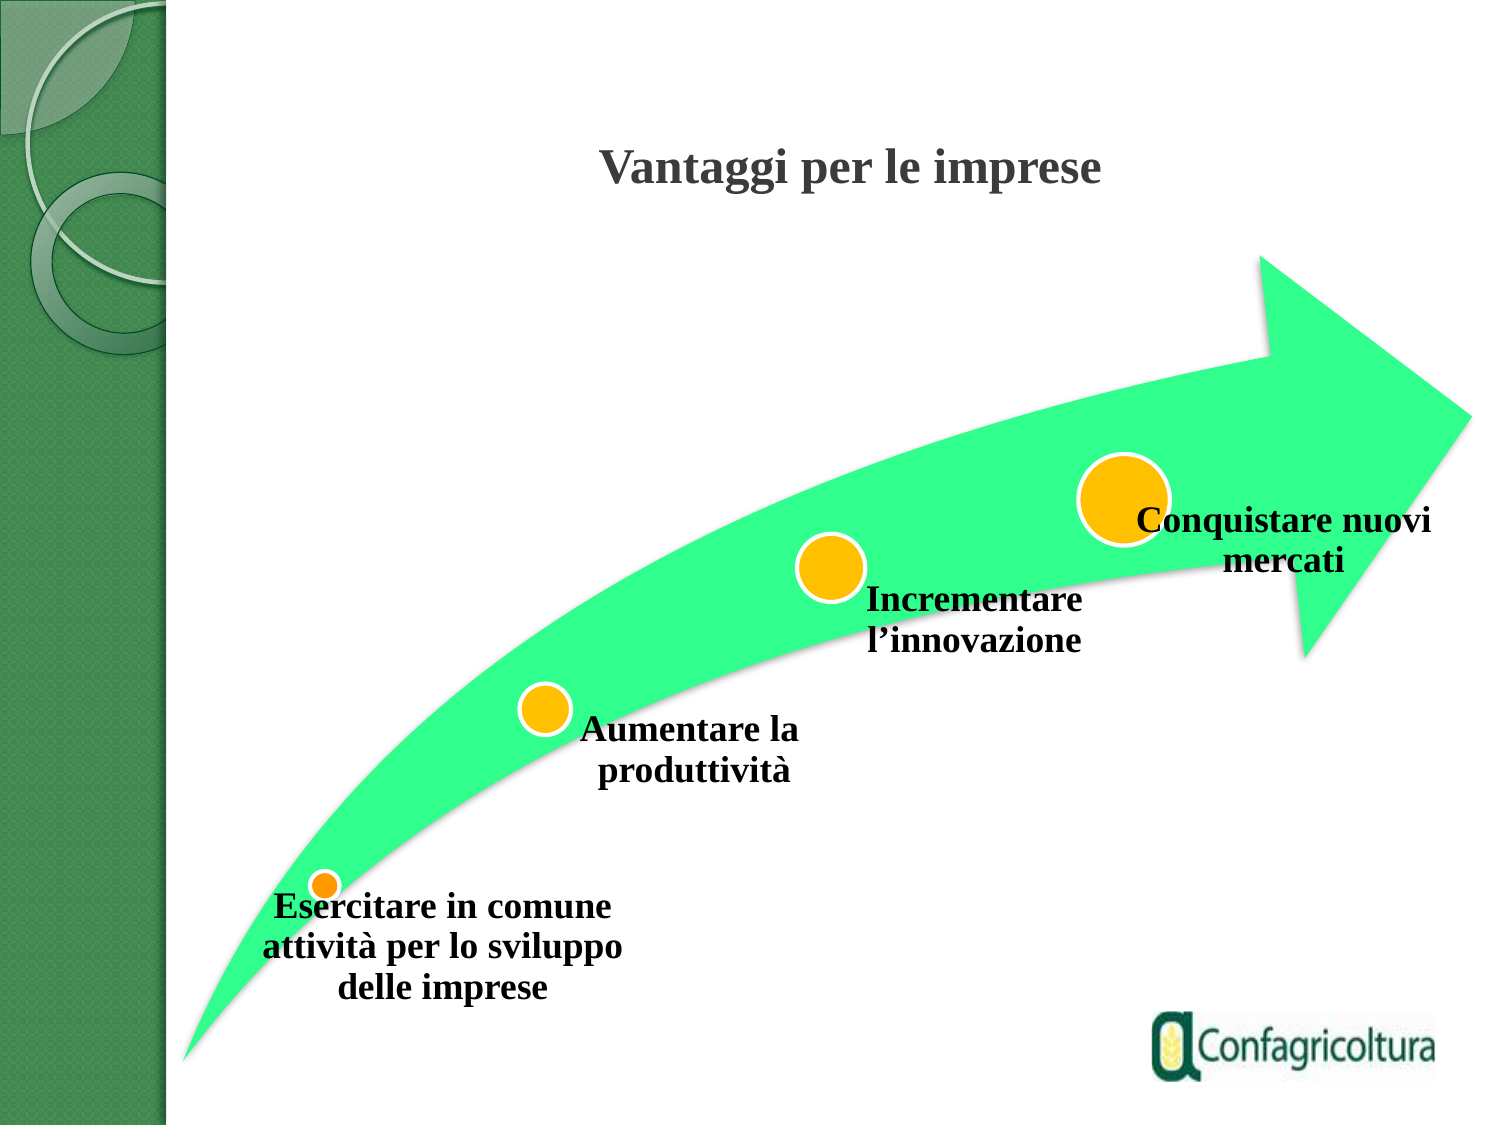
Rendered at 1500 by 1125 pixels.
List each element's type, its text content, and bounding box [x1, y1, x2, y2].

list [182, 255, 1473, 1095]
title Vantaggi per le imprese [235, 45, 1466, 233]
picture [1151, 1011, 1436, 1082]
